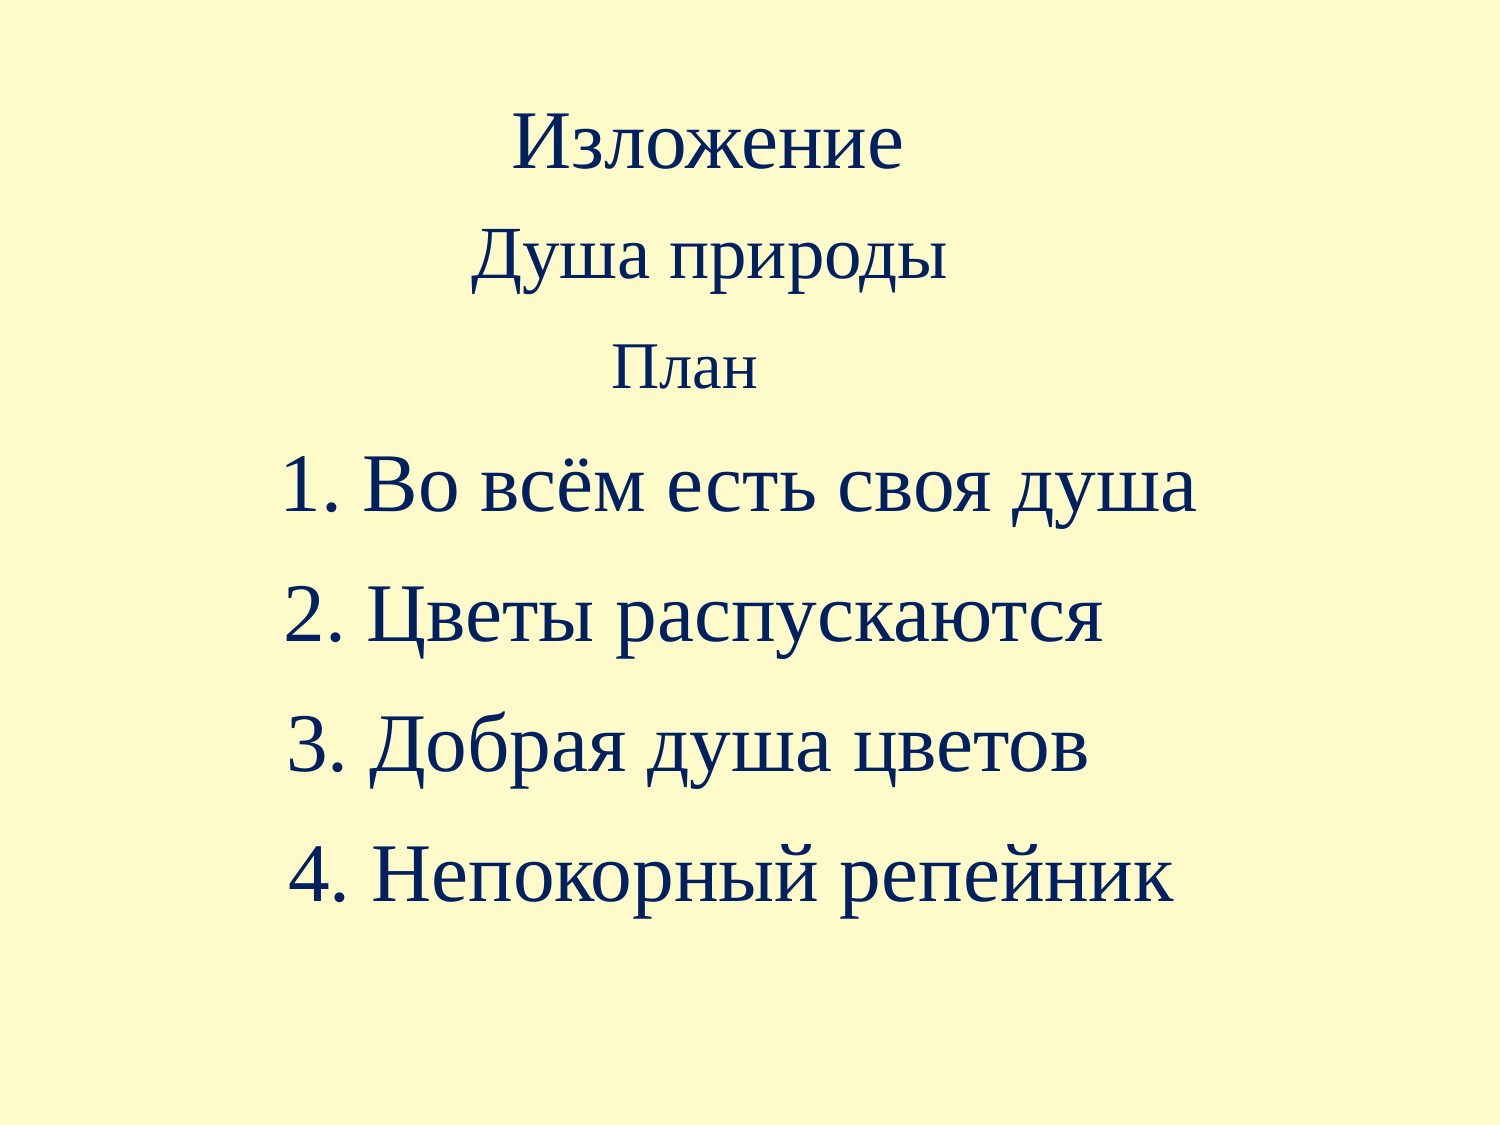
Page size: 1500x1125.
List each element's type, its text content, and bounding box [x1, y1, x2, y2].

text_box План [596, 314, 786, 410]
text_box 4. Непокорный репейник [273, 810, 1190, 926]
text_box Изложение [496, 78, 920, 193]
text_box 1. Во всём есть своя душа [245, 420, 1213, 536]
text_box Душа природы [456, 196, 965, 301]
text_box 2. Цветы распускаются [268, 550, 1120, 666]
text_box 3. Добрая душа цветов [271, 680, 1106, 796]
